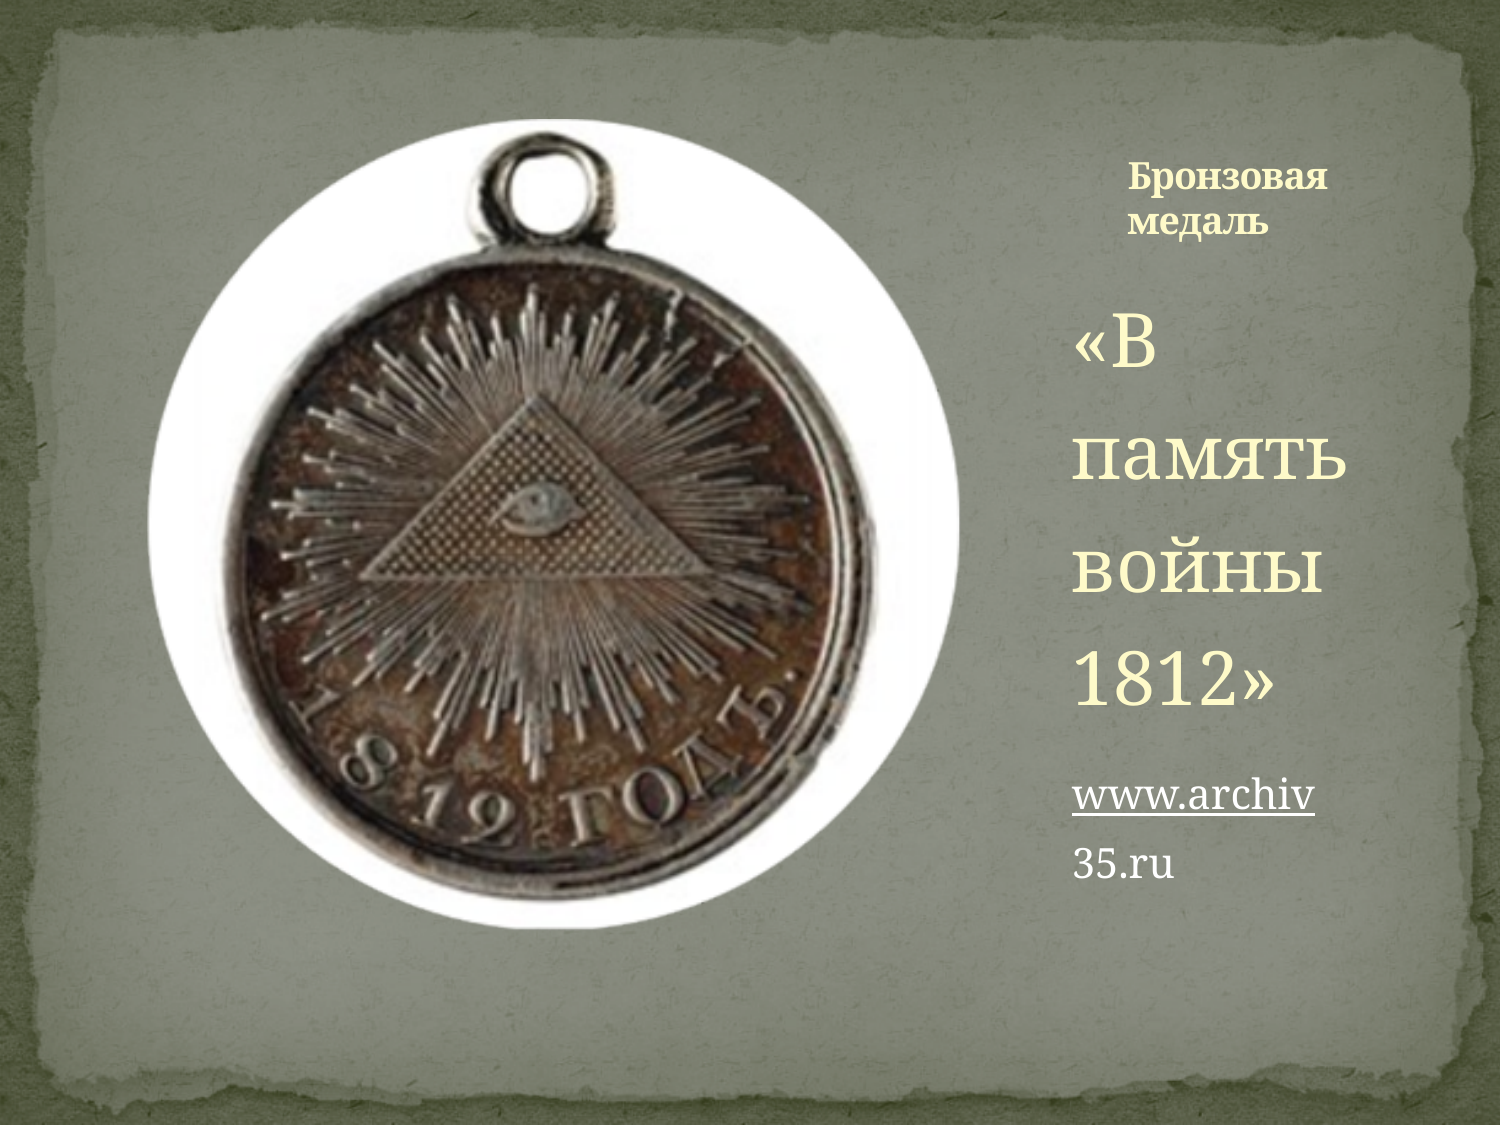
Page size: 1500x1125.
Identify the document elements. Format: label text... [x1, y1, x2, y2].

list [150, 122, 961, 931]
title Бронзовая медаль [1112, 74, 1438, 250]
list «В память войны 1812» www.archiv 35.ru [1057, 262, 1438, 917]
